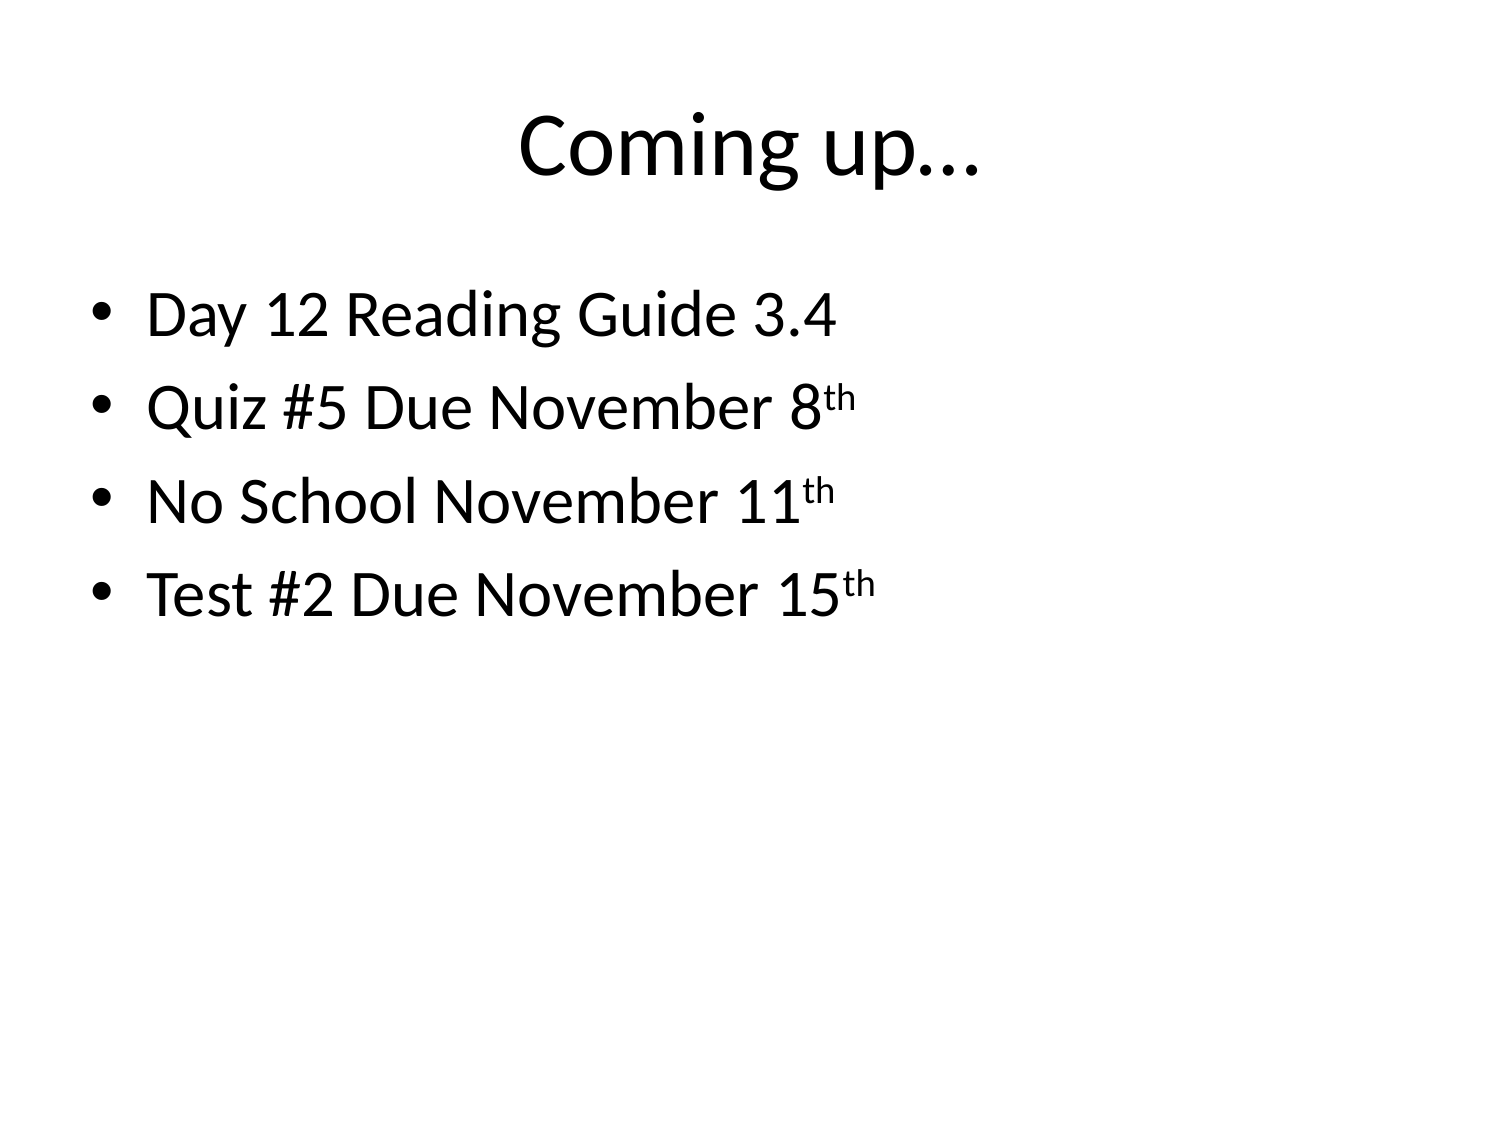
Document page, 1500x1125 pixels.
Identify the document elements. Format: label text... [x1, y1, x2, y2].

title Coming up… [75, 45, 1425, 233]
list Day 12 Reading Guide 3.4 Quiz #5 Due November 8th No School November 11th Test #2 Due November 15th [75, 262, 1425, 1005]
